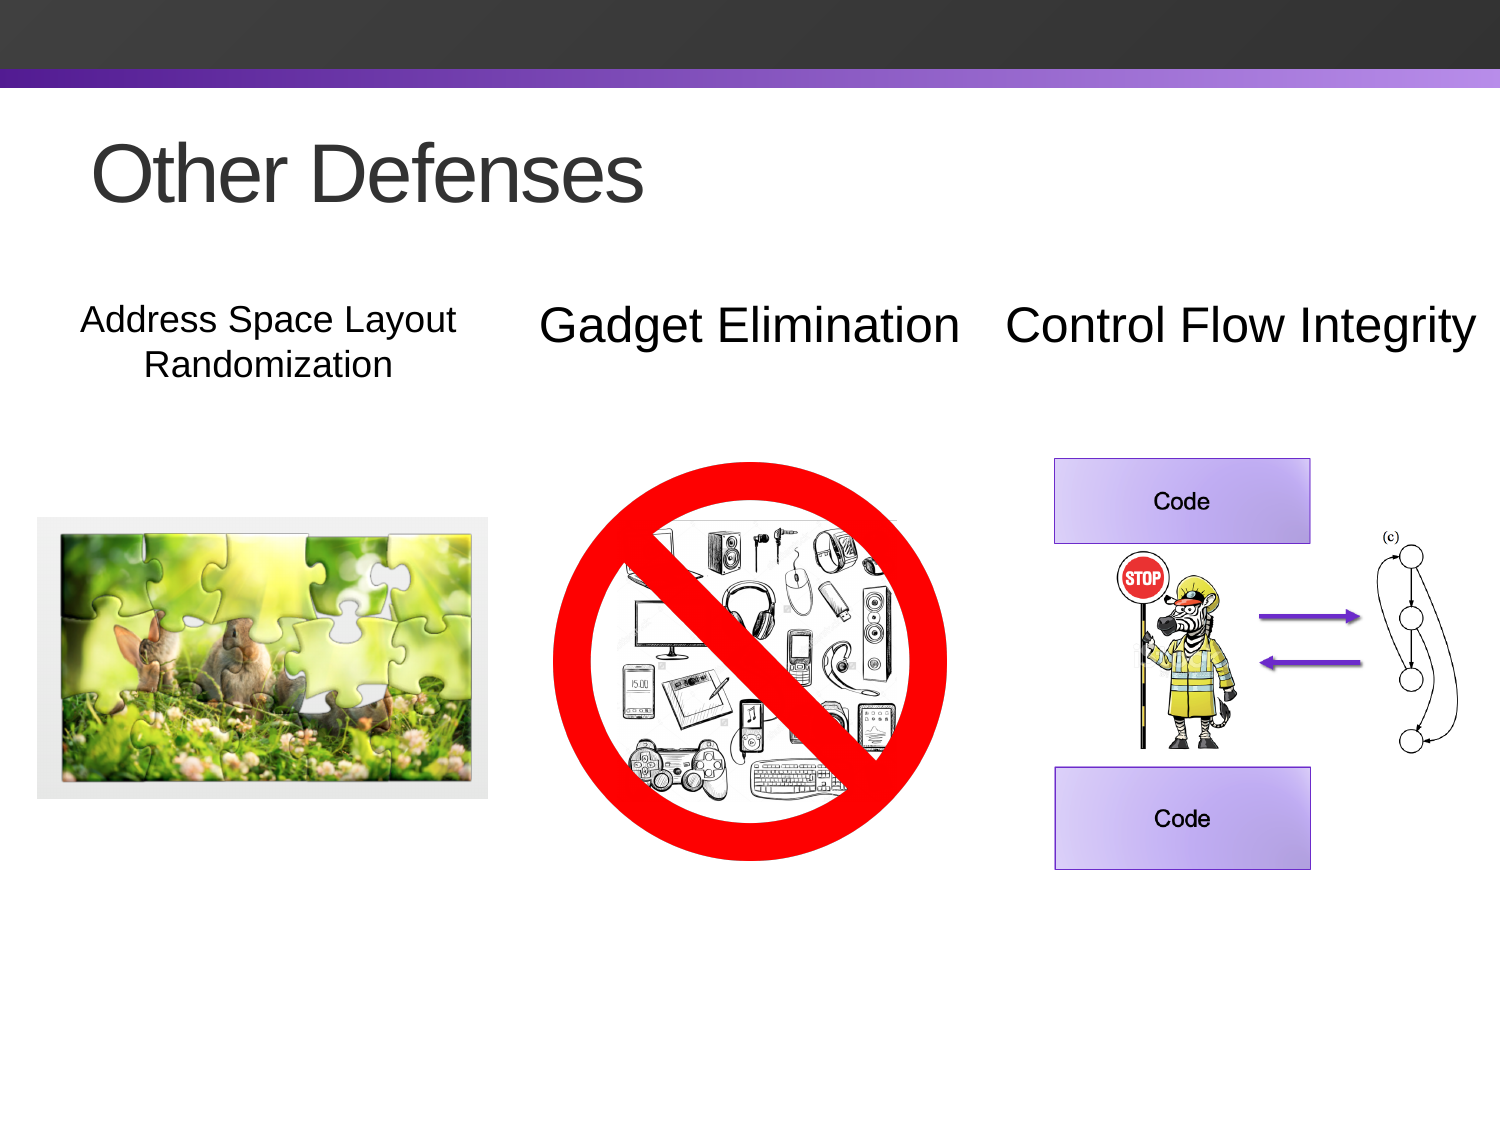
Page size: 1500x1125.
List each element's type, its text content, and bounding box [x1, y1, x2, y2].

text_box Address Space Layout Randomization [0, 288, 591, 393]
picture [37, 517, 488, 799]
text_box Control Flow Integrity [918, 285, 1500, 391]
text_box Gadget Elimination [427, 285, 918, 391]
title Other Defenses [75, 87, 1425, 250]
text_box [552, 462, 947, 861]
picture [1044, 451, 1497, 913]
